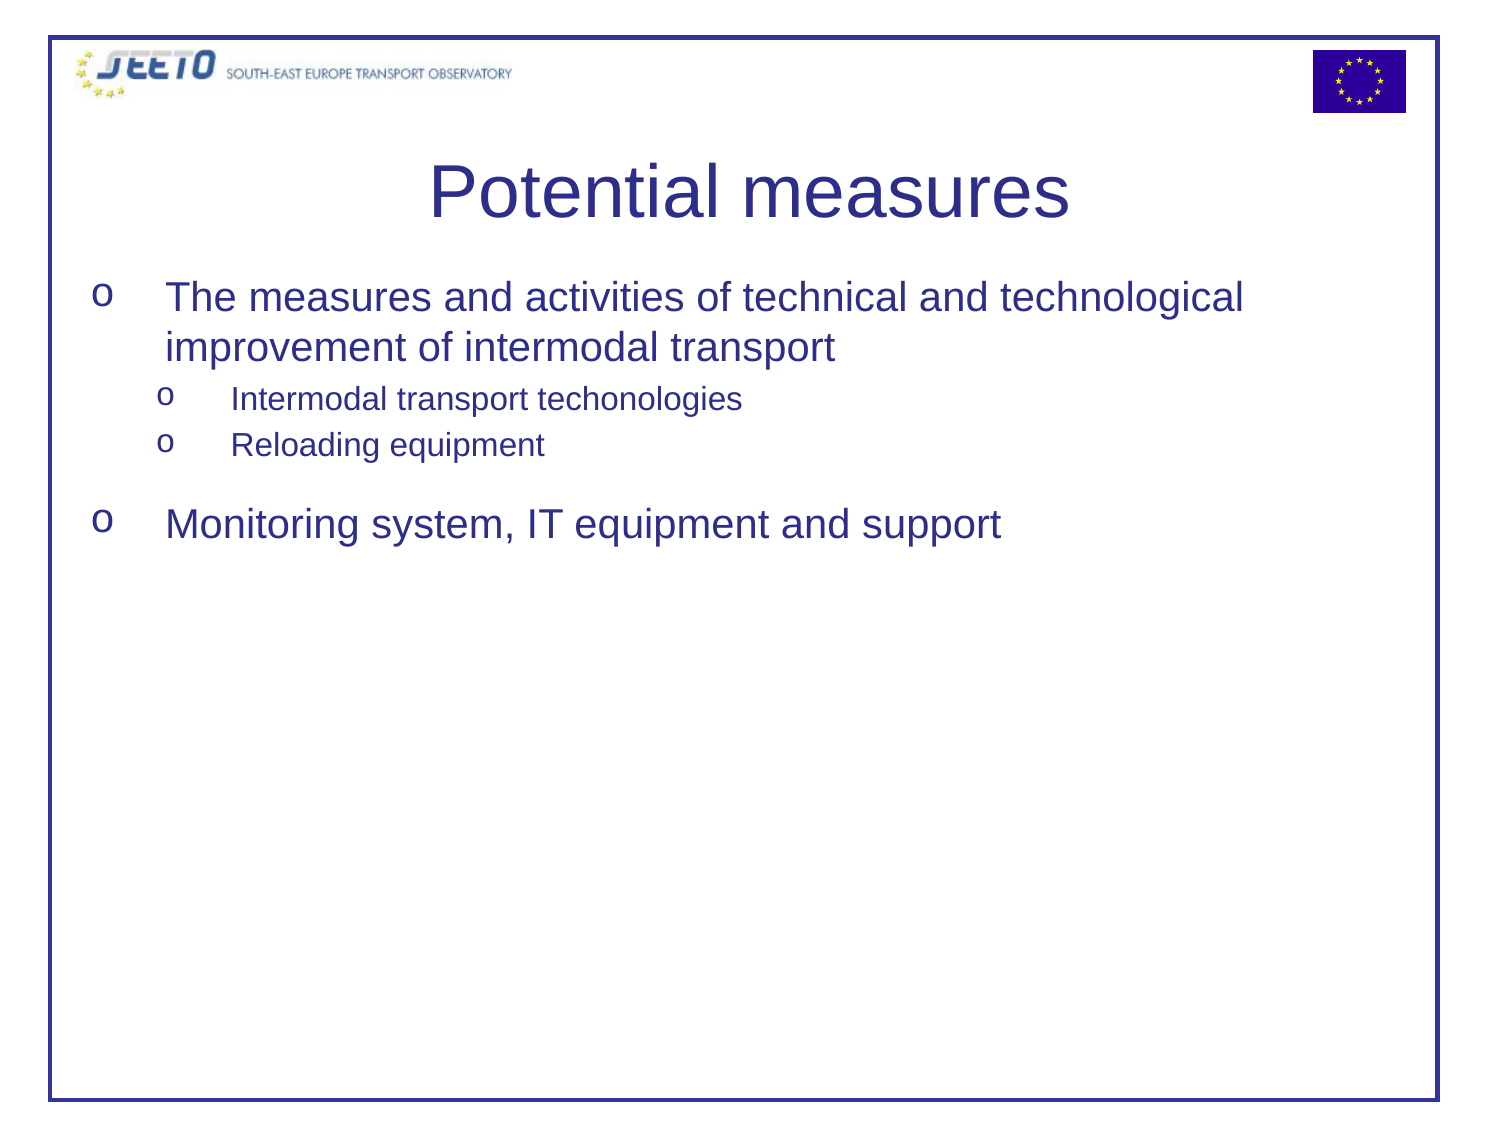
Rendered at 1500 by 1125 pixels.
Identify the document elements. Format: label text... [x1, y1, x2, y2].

title Potential measures [74, 124, 1426, 251]
list The measures and activities of technical and technological improvement of intermodal transport Intermodal transport techonologies Reloading equipment Monitoring system, IT equipment and support [74, 262, 1426, 1006]
picture [75, 49, 513, 99]
